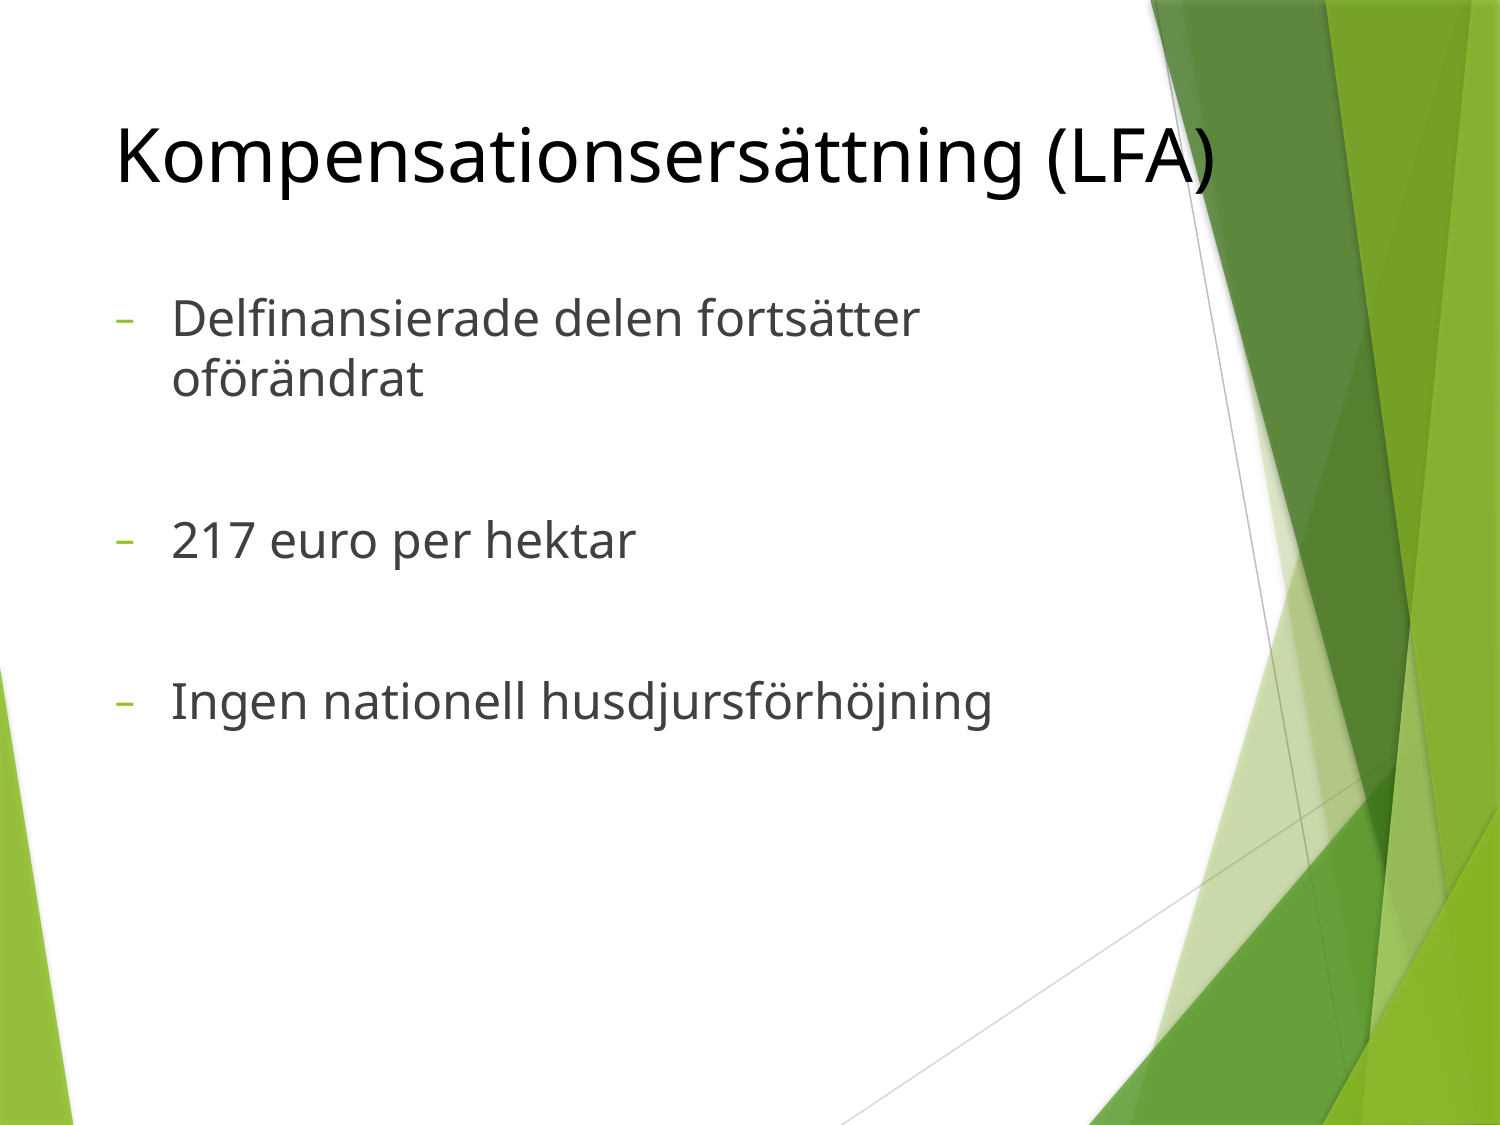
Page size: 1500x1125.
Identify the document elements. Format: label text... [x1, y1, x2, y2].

title Kompensationsersättning (LFA) [99, 99, 1247, 244]
list Delfinansierade delen fortsätter oförändrat 217 euro per hektar Ingen nationell husdjursförhöjning [99, 278, 1143, 991]
